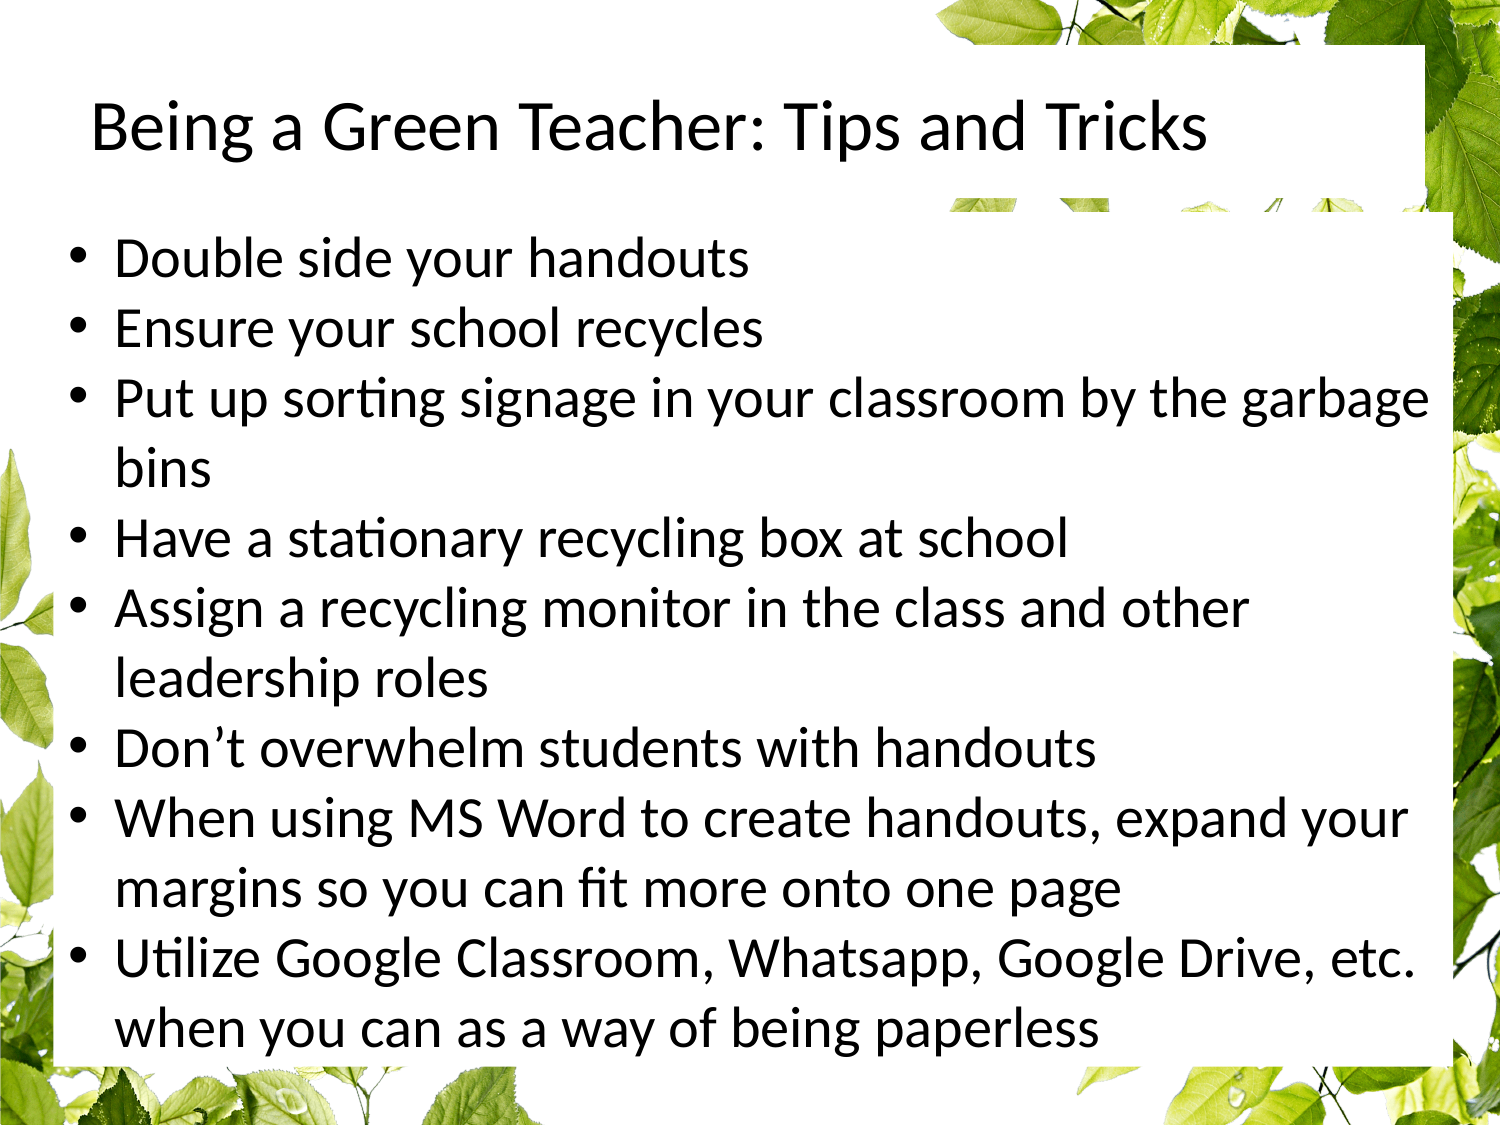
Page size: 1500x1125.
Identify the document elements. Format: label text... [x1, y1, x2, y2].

picture [0, 0, 1500, 1125]
text_box Double side your handouts Ensure your school recycles Put up sorting signage in your classroom by the garbage bins Have a stationary recycling box at school Assign a recycling monitor in the class and other leadership roles Don’t overwhelm students with handouts When using MS Word to create handouts, expand your margins so you can fit more onto one page Utilize Google Classroom, Whatsapp, Google Drive, etc. when you can as a way of being paperless [53, 212, 1454, 1067]
title Being a Green Teacher: Tips and Tricks [75, 45, 1425, 199]
